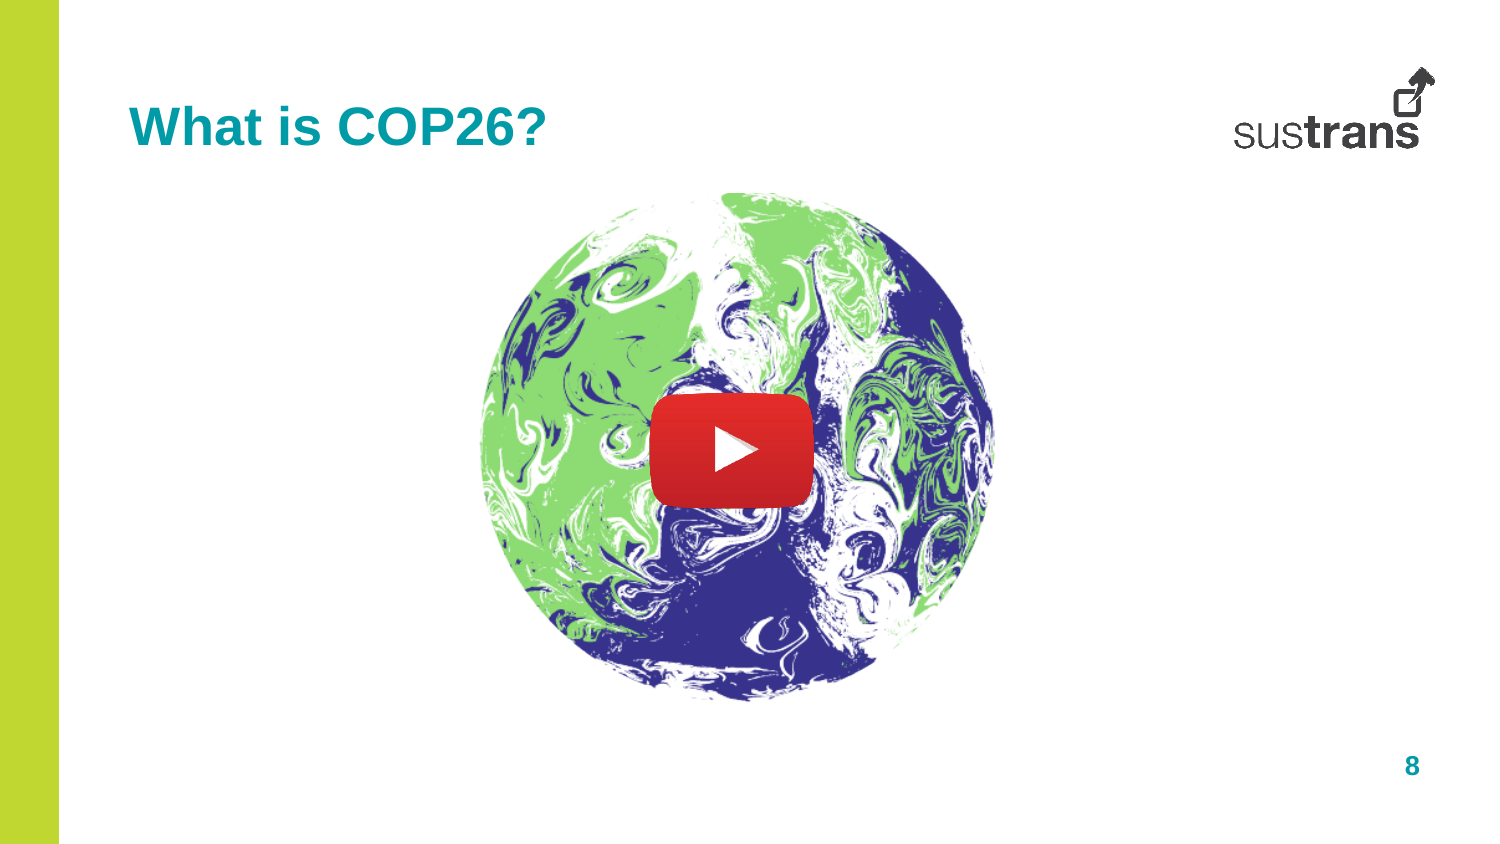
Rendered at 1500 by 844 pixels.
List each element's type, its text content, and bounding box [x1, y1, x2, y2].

picture [1234, 67, 1435, 156]
picture [466, 193, 1011, 726]
list What is COP26? [129, 91, 1052, 157]
